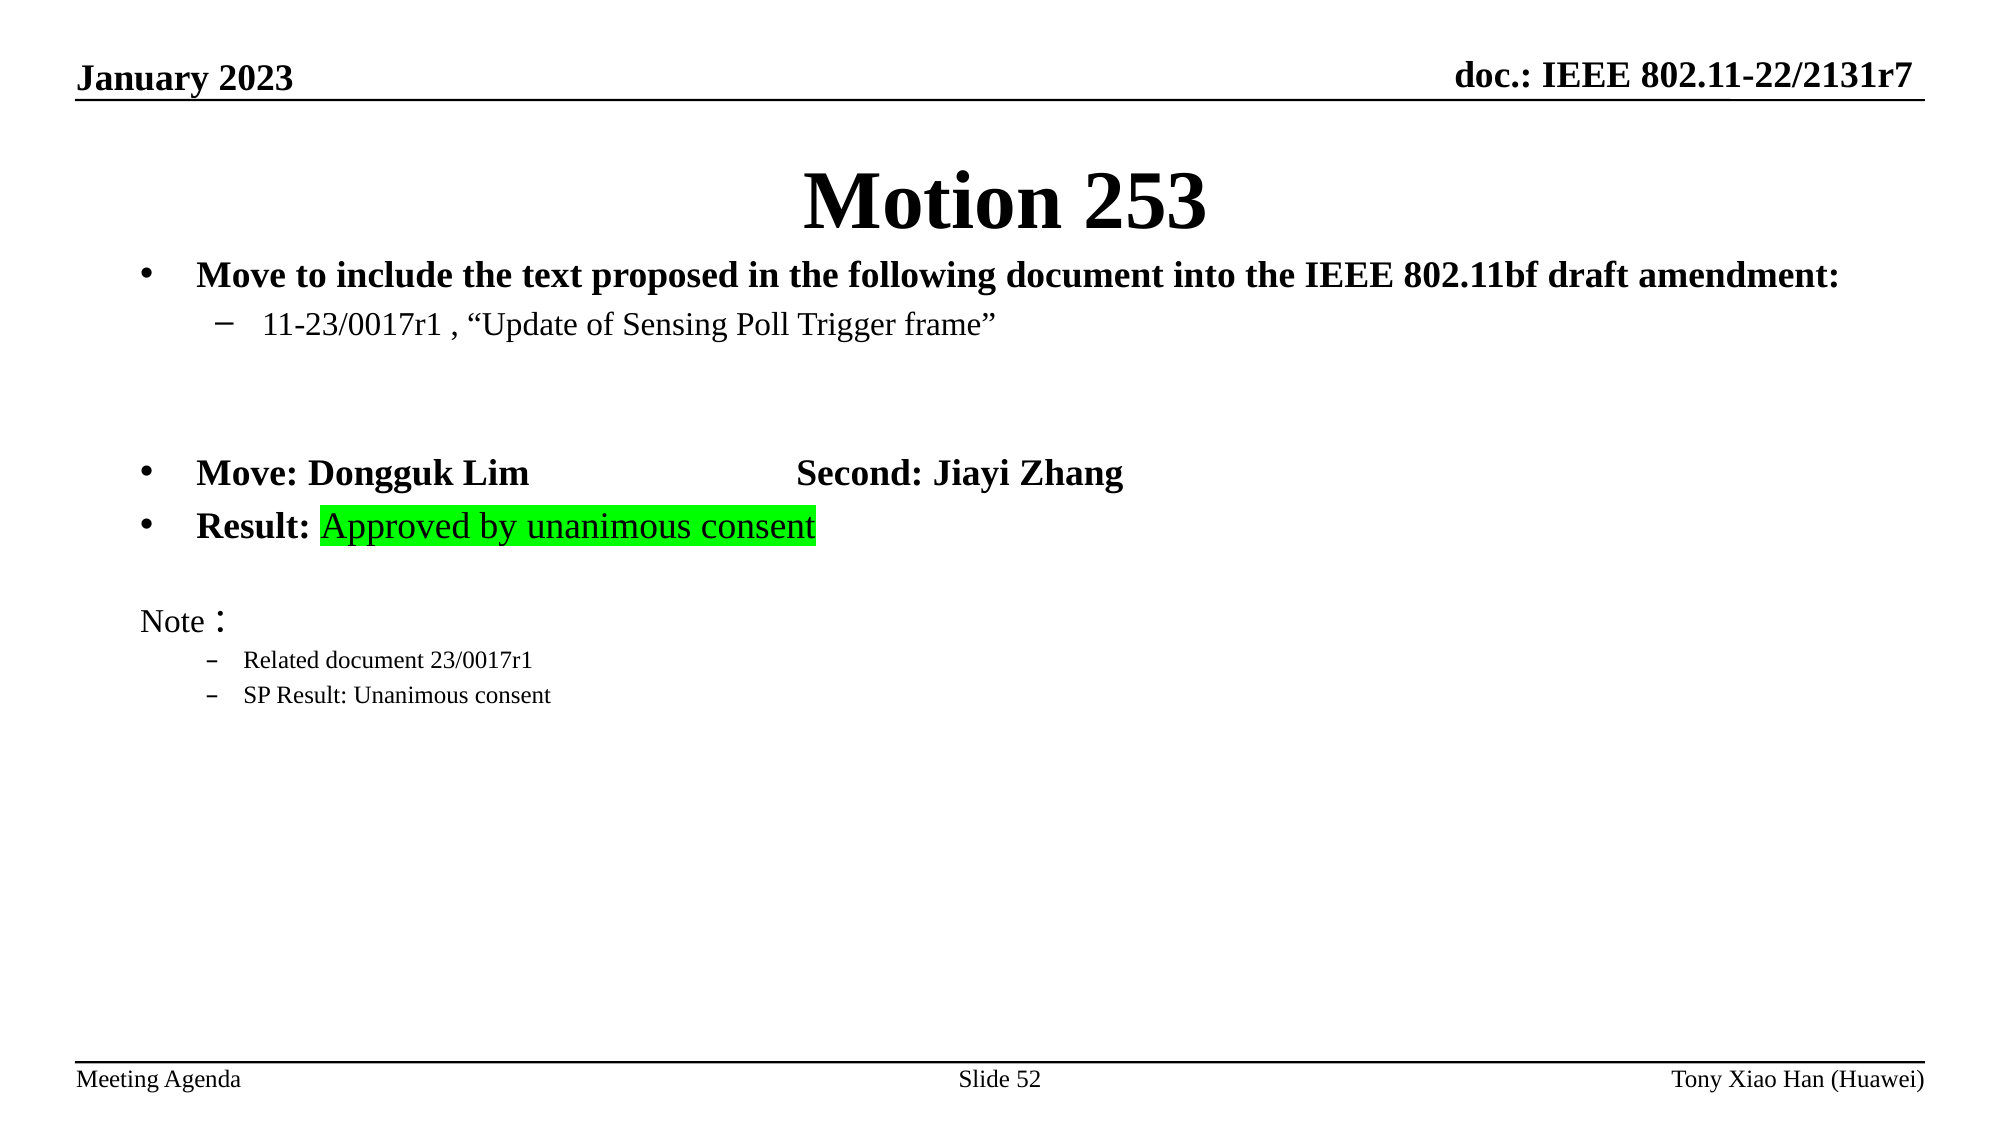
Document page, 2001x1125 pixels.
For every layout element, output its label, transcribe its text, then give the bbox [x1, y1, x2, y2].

text_box Move to include the text proposed in the following document into the IEEE 802.11bf draft amendment: 11-23/0017r1 , “Update of Sensing Poll Trigger frame” Move: Dongguk Lim Second: Jiayi Zhang Result: Approved by unanimous consent Note： Related document 23/0017r1 SP Result: Unanimous consent [125, 212, 1888, 900]
text_box Motion 253 [368, 137, 1644, 212]
